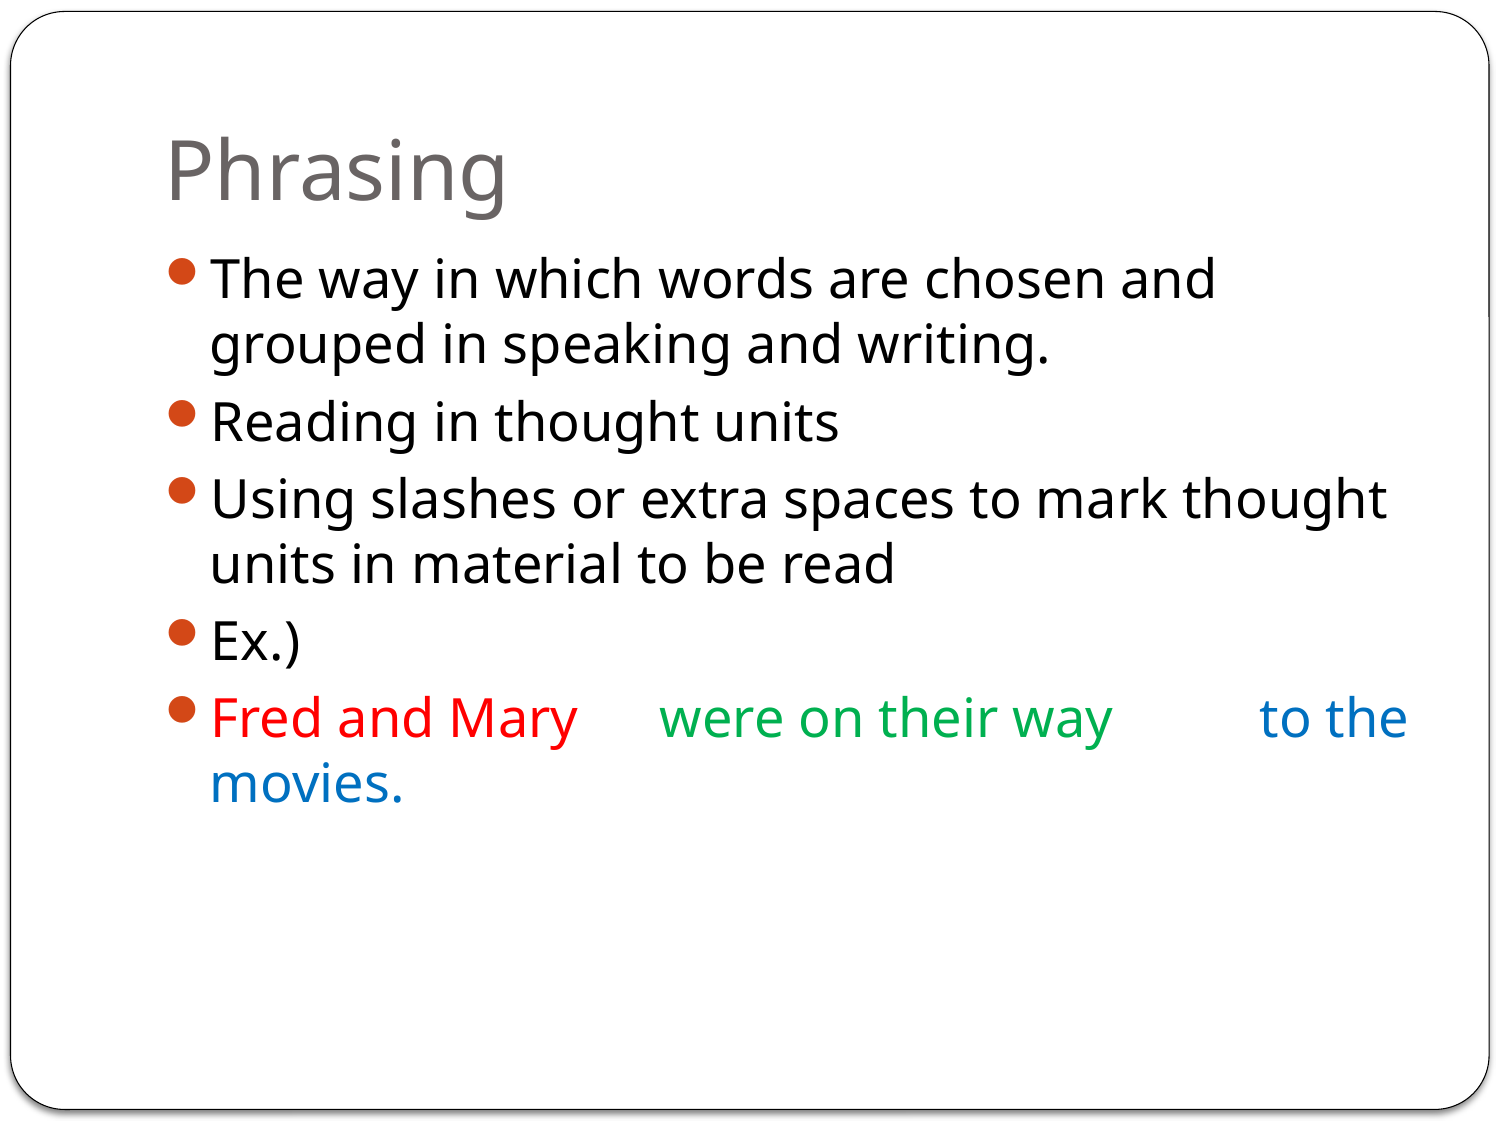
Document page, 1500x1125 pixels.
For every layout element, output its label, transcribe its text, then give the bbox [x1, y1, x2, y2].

title Phrasing [150, 45, 1425, 233]
list The way in which words are chosen and grouped in speaking and writing. Reading in thought units Using slashes or extra spaces to mark thought units in material to be read Ex.) Fred and Mary were on their way to the movies. [150, 237, 1425, 988]
